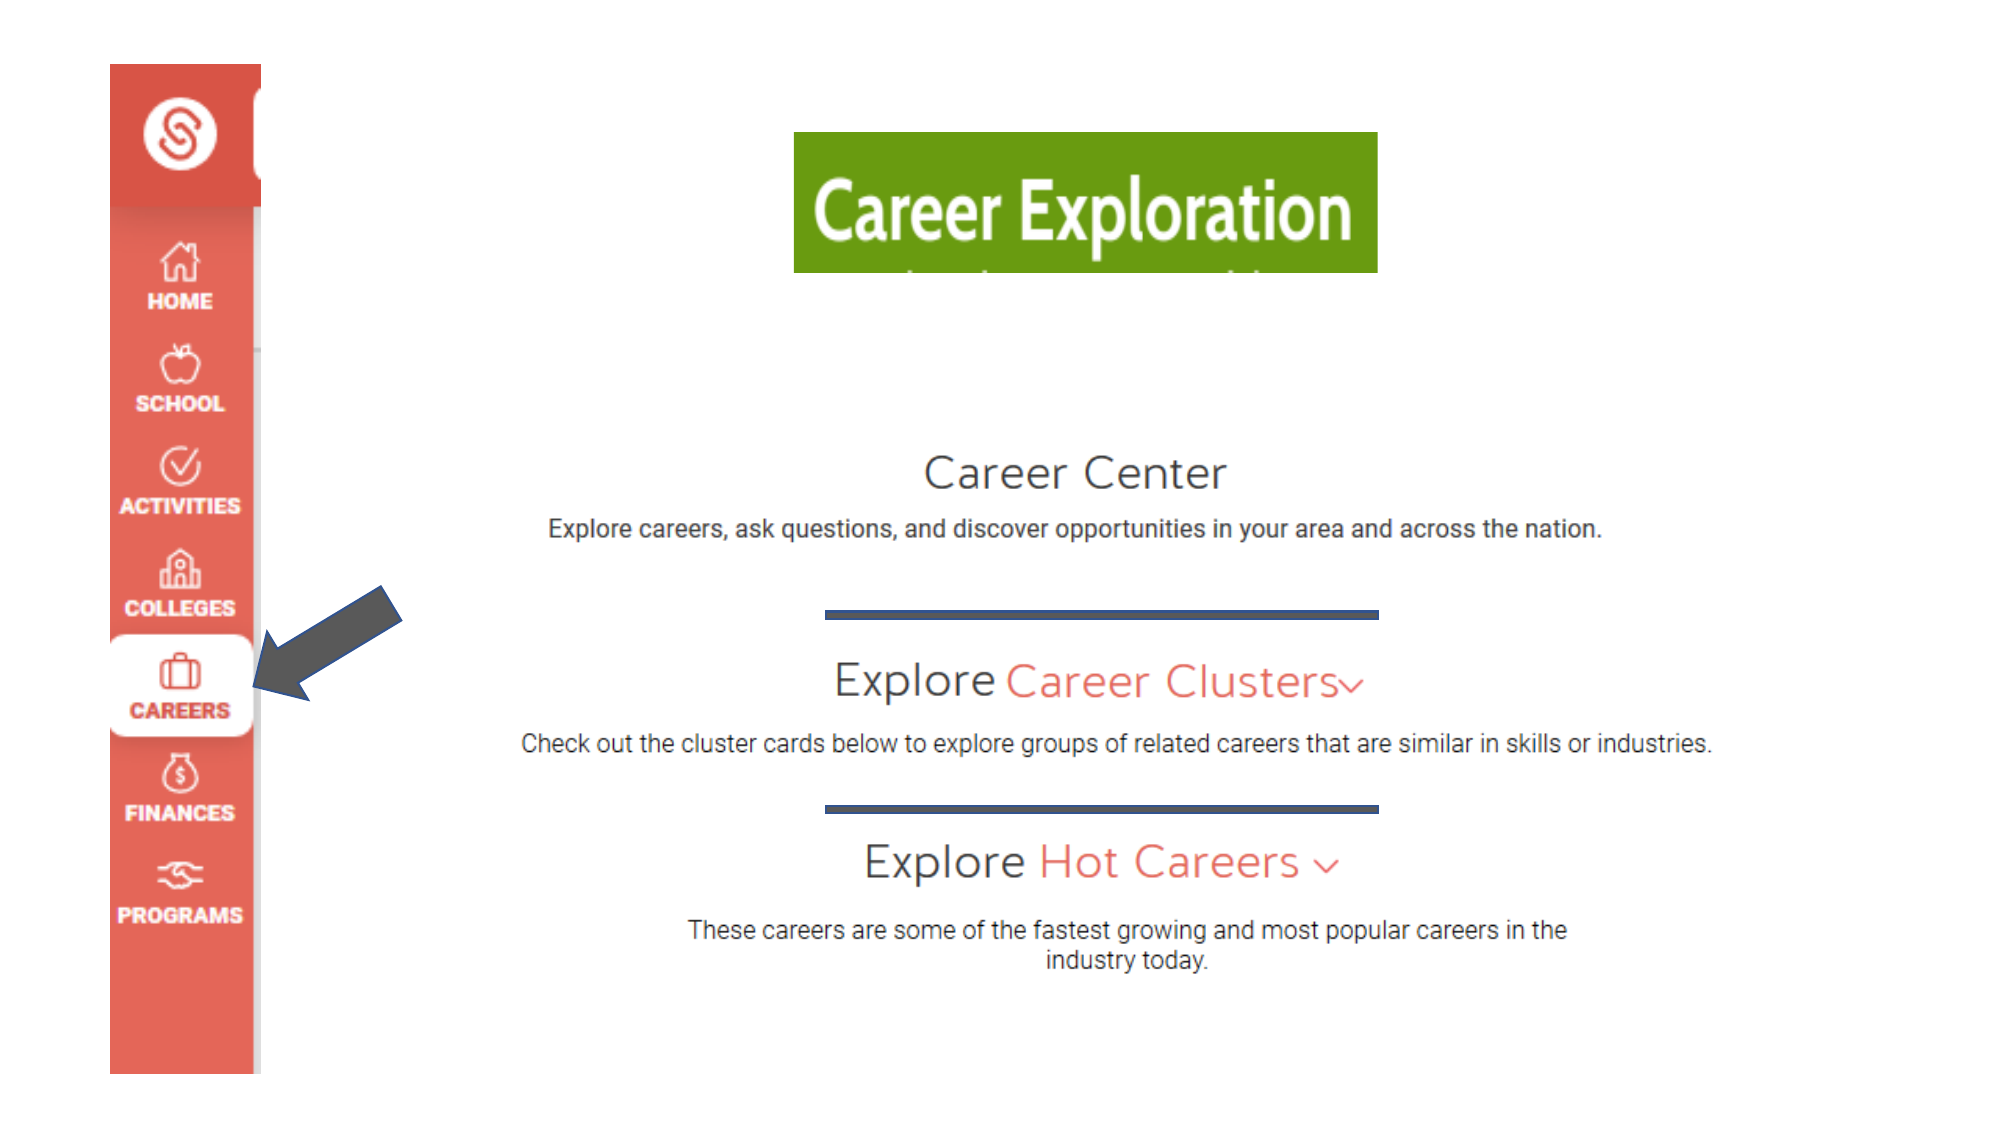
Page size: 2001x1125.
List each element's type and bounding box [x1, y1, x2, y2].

picture [494, 426, 1645, 585]
picture [660, 799, 1598, 988]
picture [516, 611, 1742, 773]
picture [793, 132, 1378, 274]
text_box [265, 586, 402, 700]
picture [110, 64, 261, 1075]
